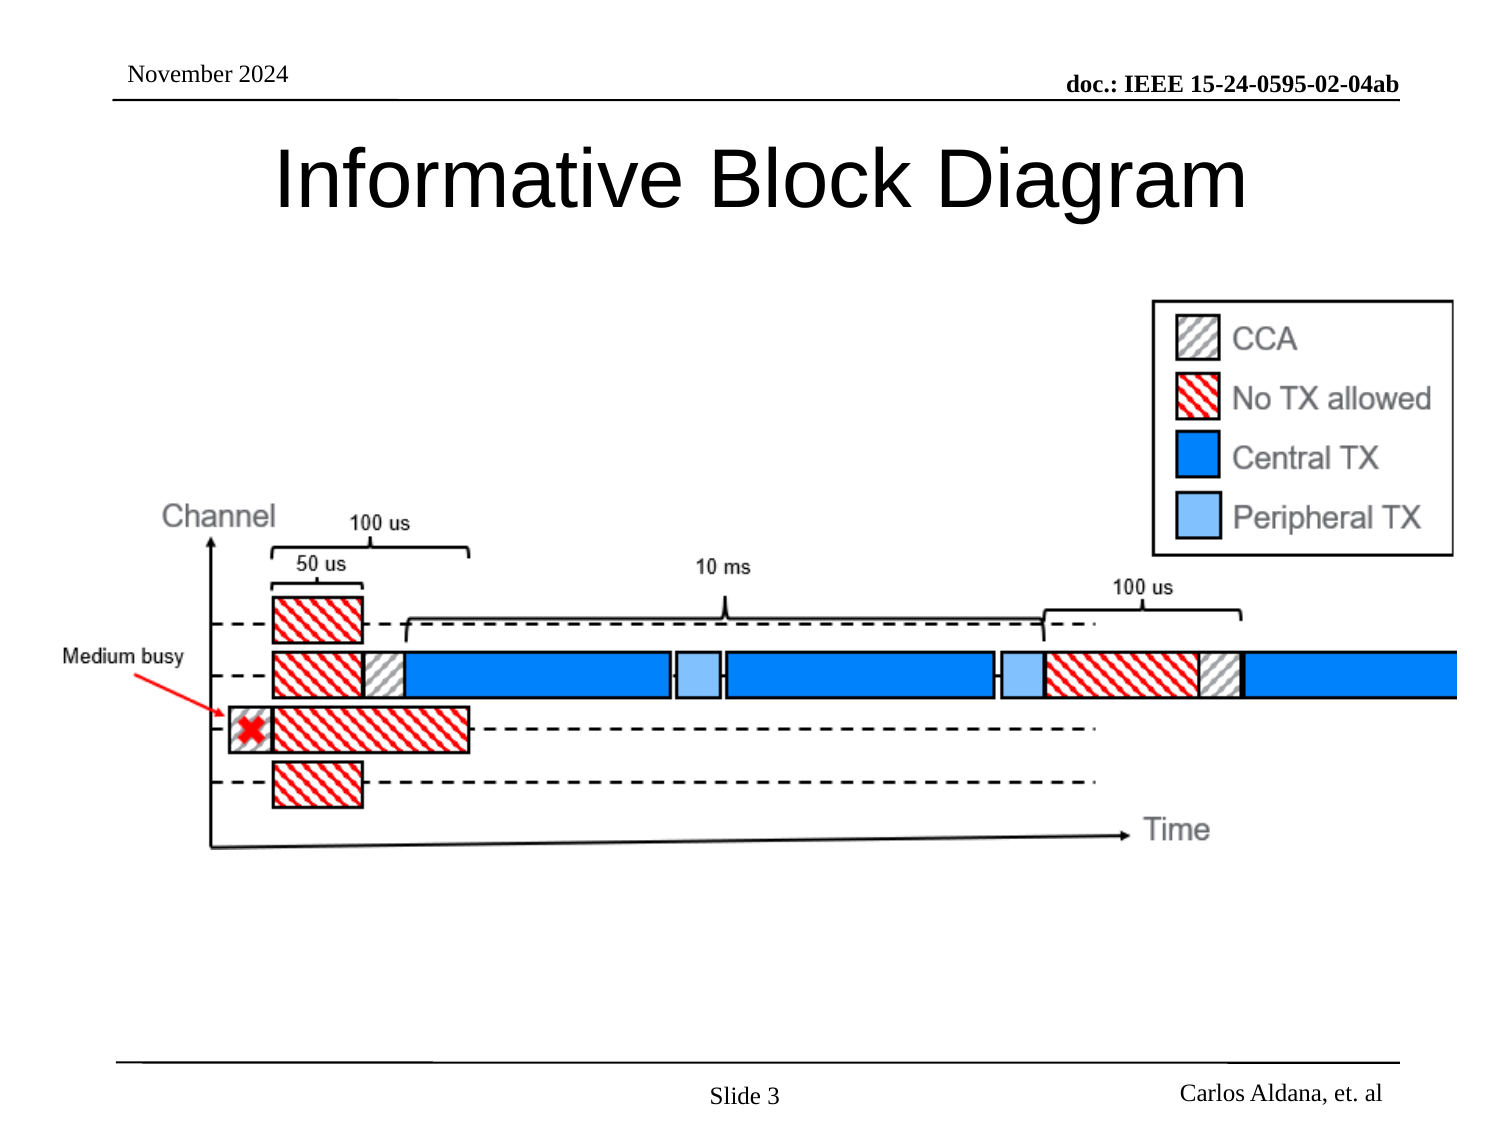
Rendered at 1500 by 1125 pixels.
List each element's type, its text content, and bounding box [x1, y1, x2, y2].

title Informative Block Diagram [125, 112, 1399, 237]
slide_number Slide 3 [690, 1075, 799, 1115]
picture [0, 275, 1457, 850]
